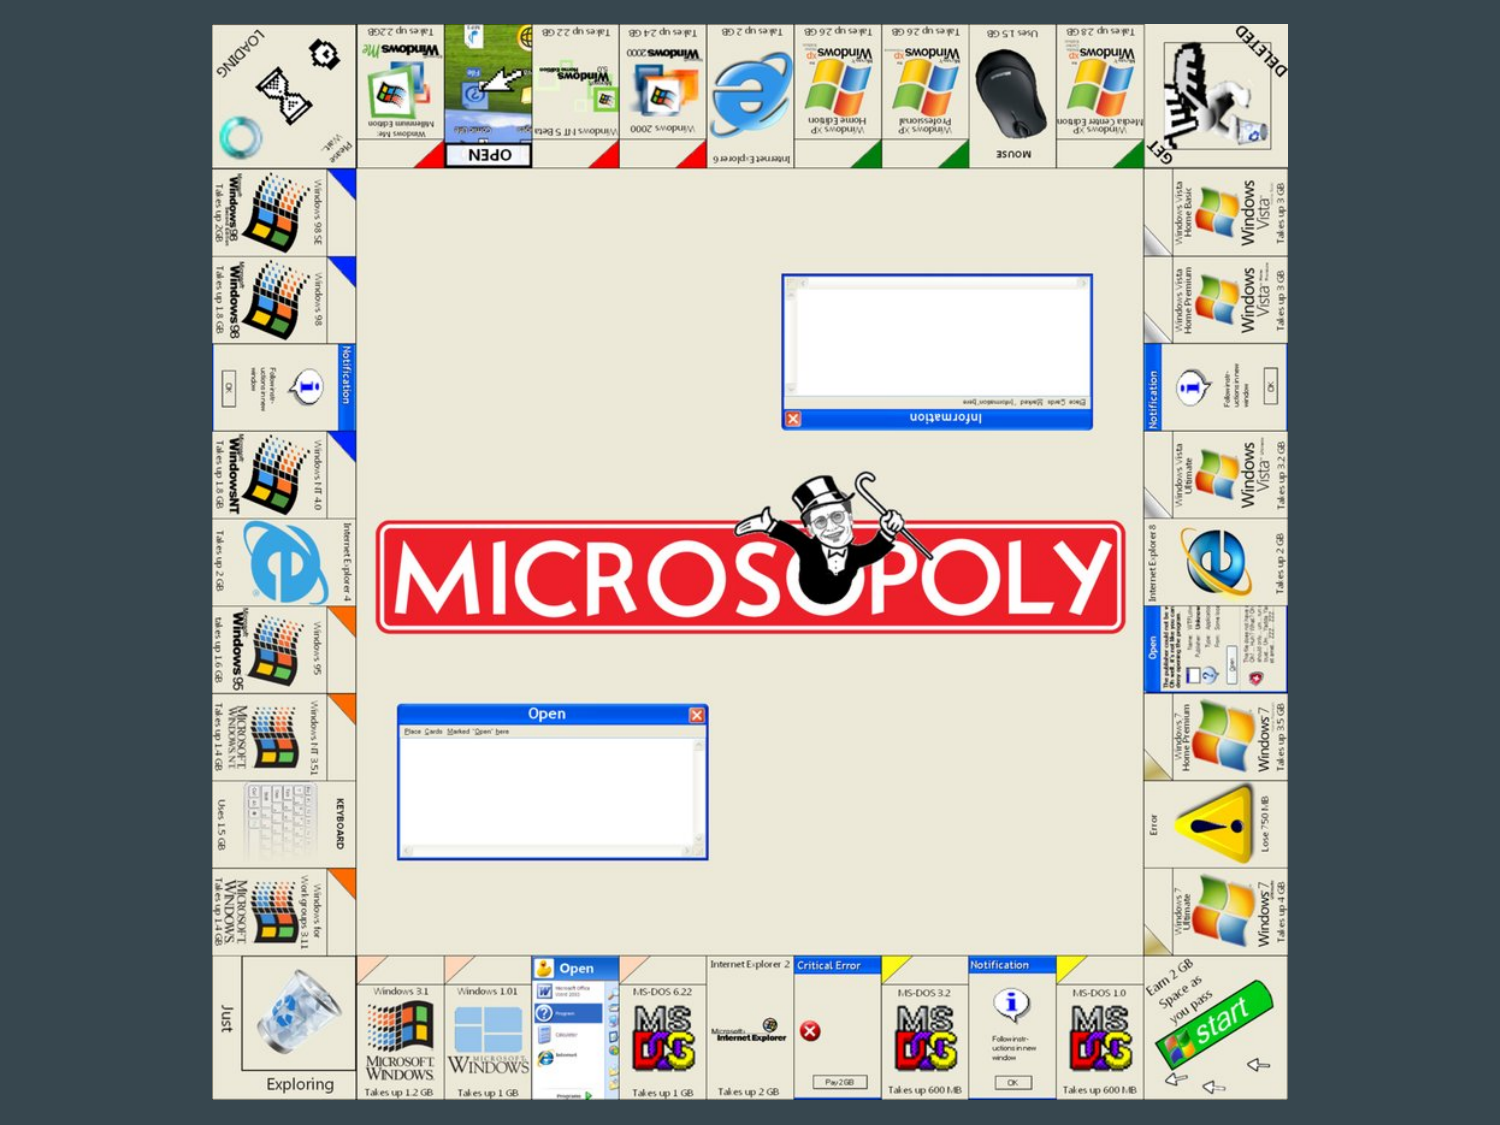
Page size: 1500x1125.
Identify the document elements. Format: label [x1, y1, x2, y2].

picture [212, 24, 1288, 1101]
